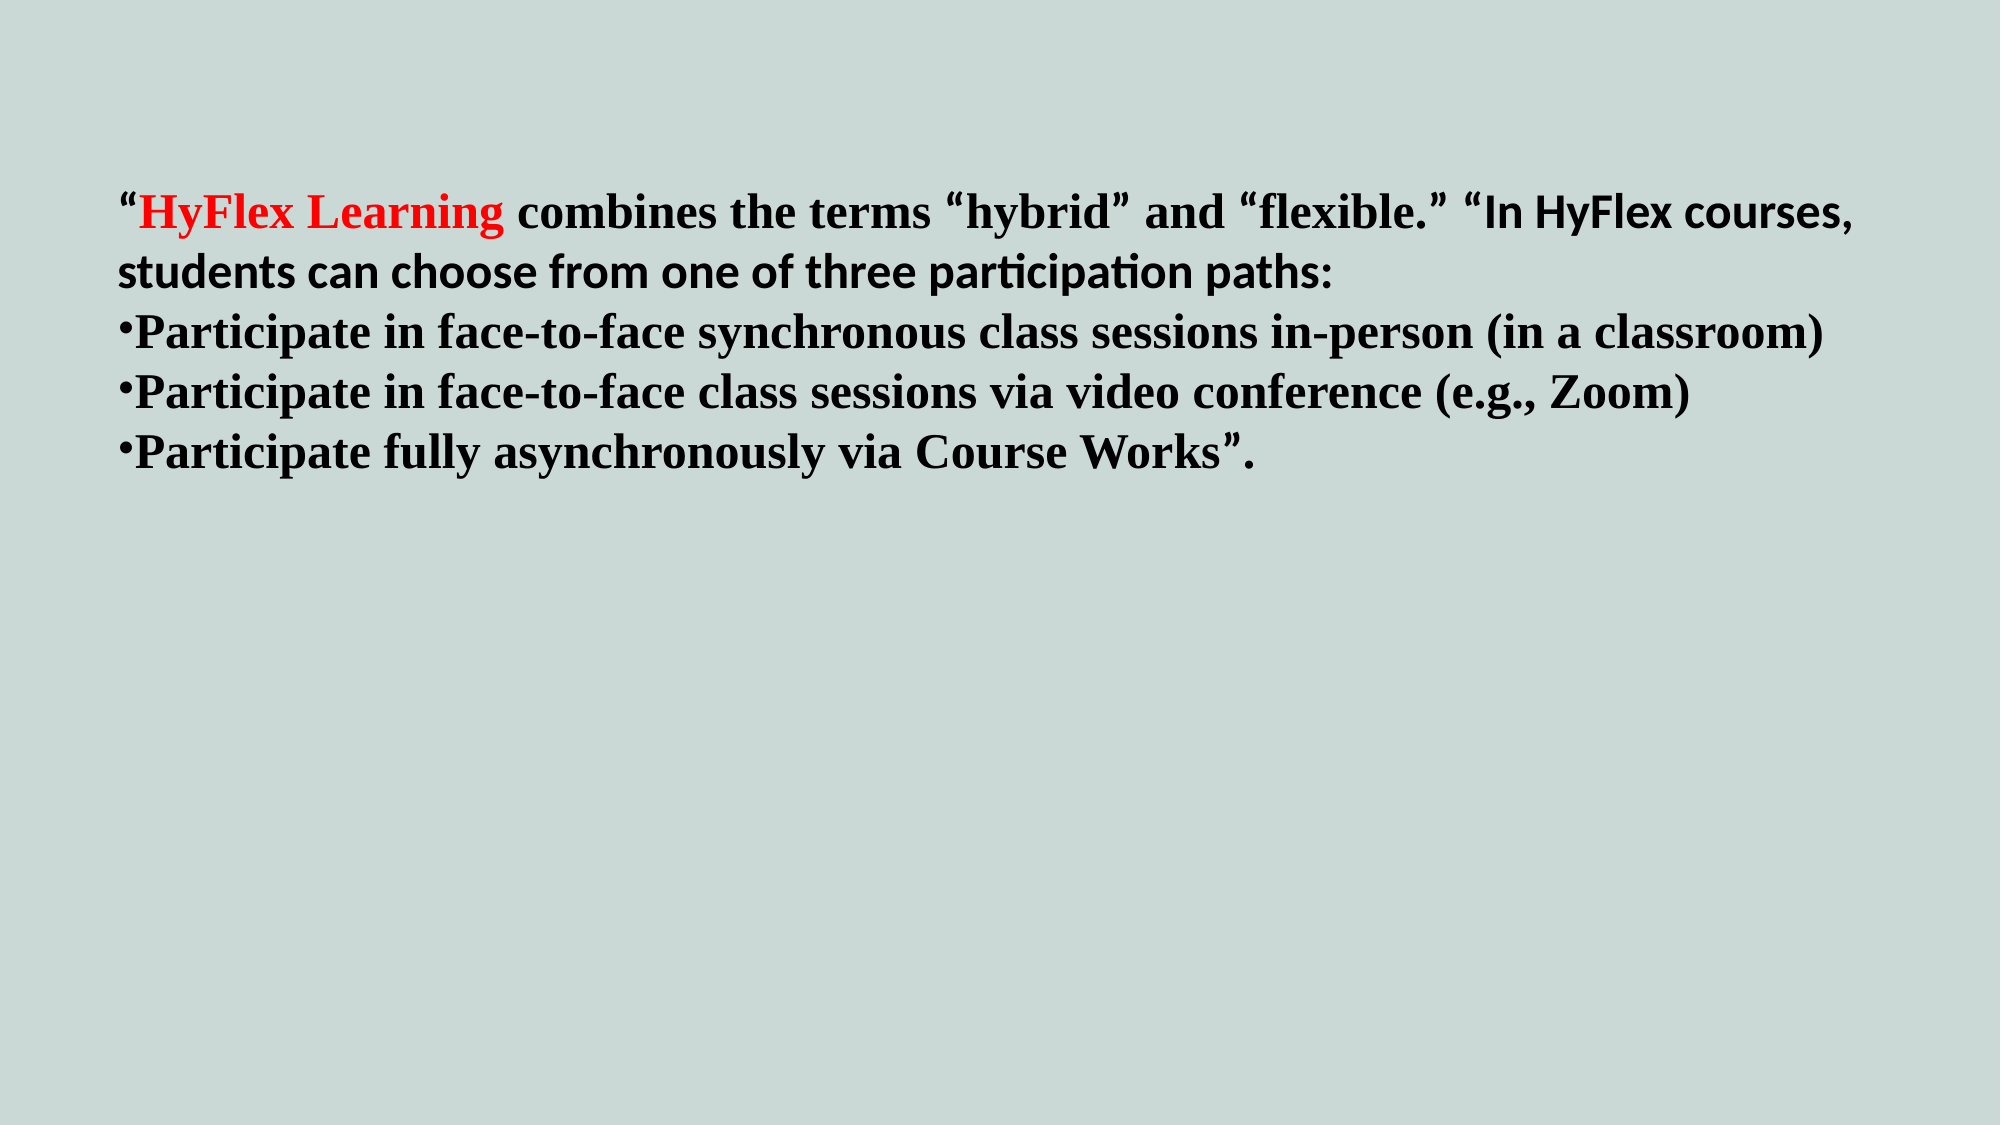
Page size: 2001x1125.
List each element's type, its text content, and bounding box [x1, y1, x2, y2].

text_box “HyFlex Learning combines the terms “hybrid” and “flexible.” “In HyFlex courses, students can choose from one of three participation paths: Participate in face-to-face synchronous class sessions in-person (in a classroom) Participate in face-to-face class sessions via video conference (e.g., Zoom) Participate fully asynchronously via Course Works”. [102, 170, 1874, 486]
